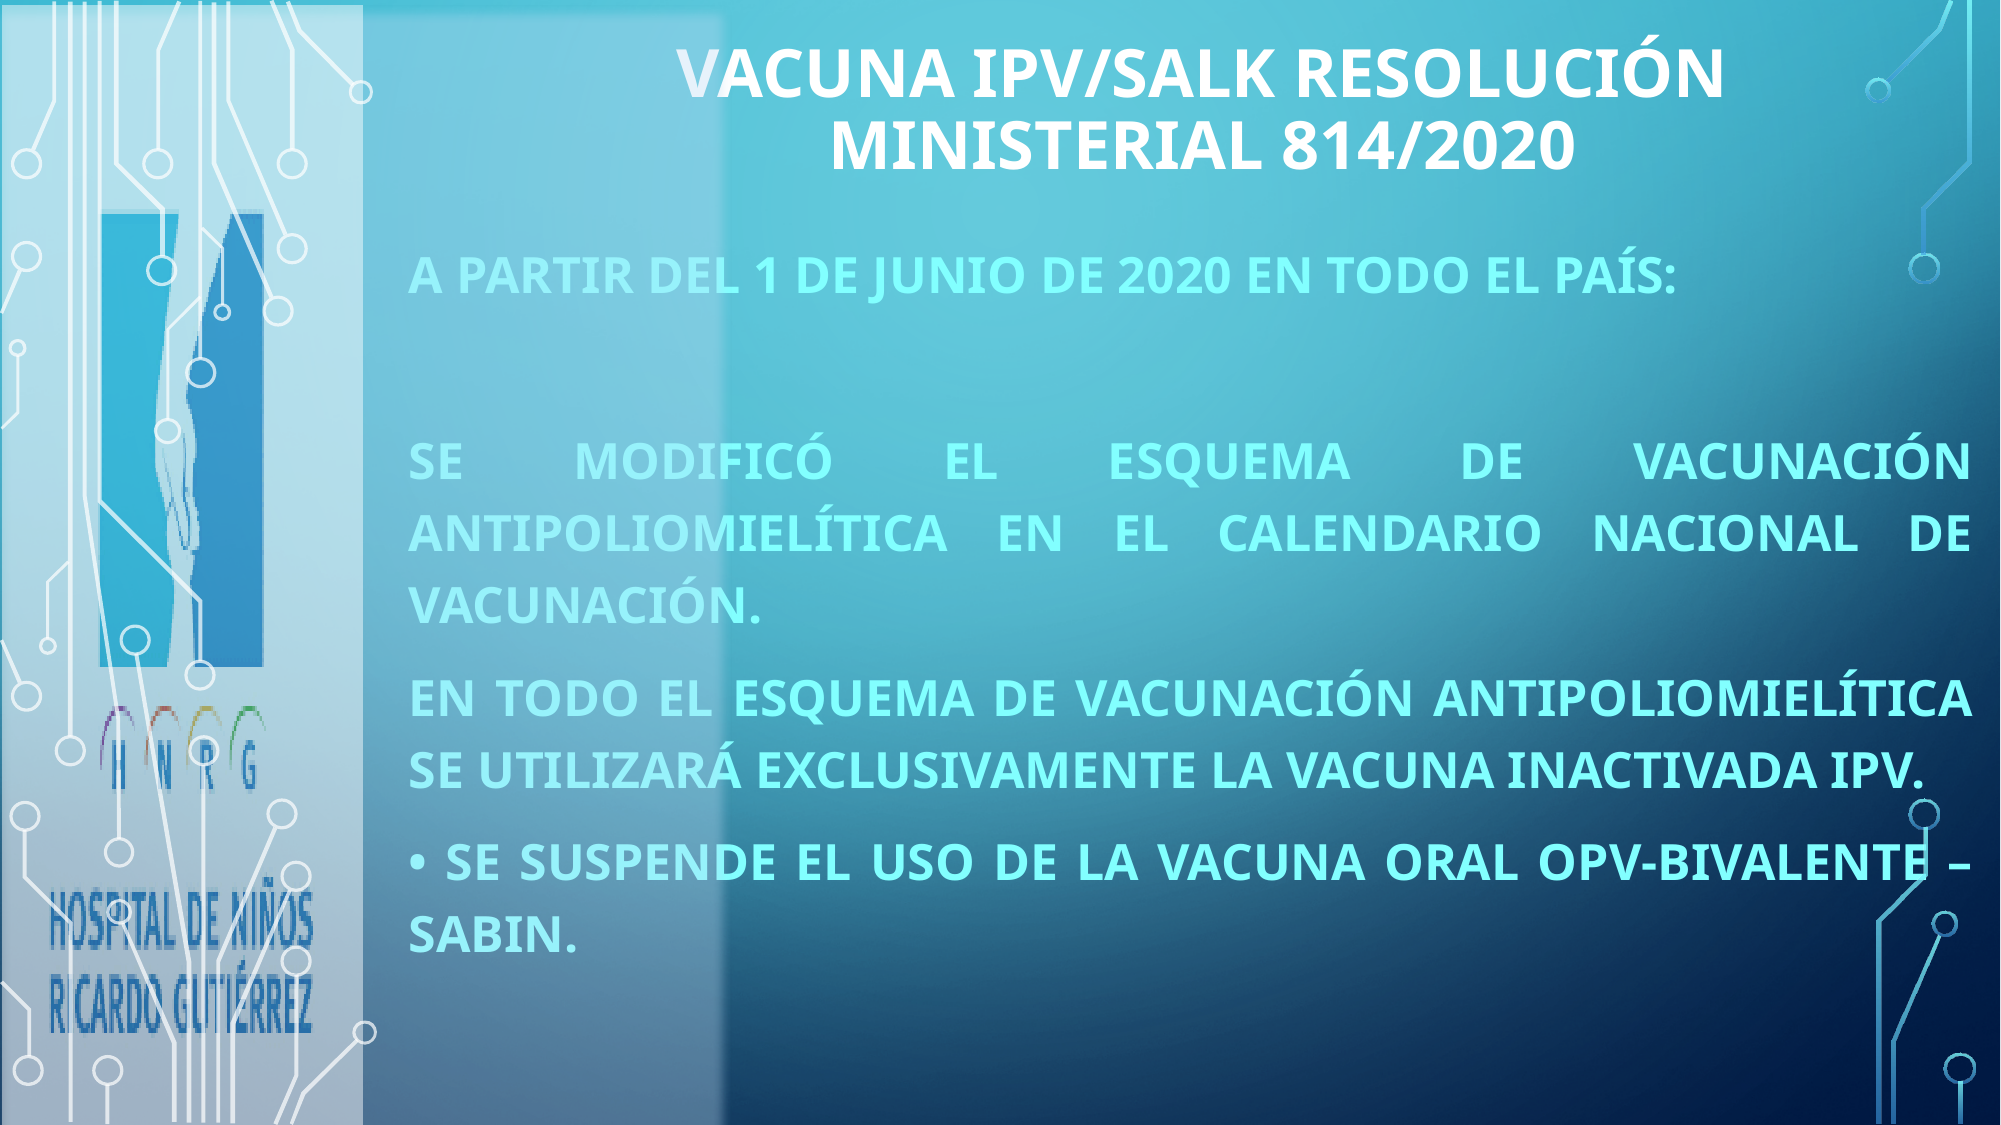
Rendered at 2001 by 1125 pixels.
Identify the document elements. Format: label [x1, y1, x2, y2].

text_box [379, 0, 2000, 1125]
text_box [1863, 0, 1976, 1124]
text_box [0, 0, 379, 1125]
